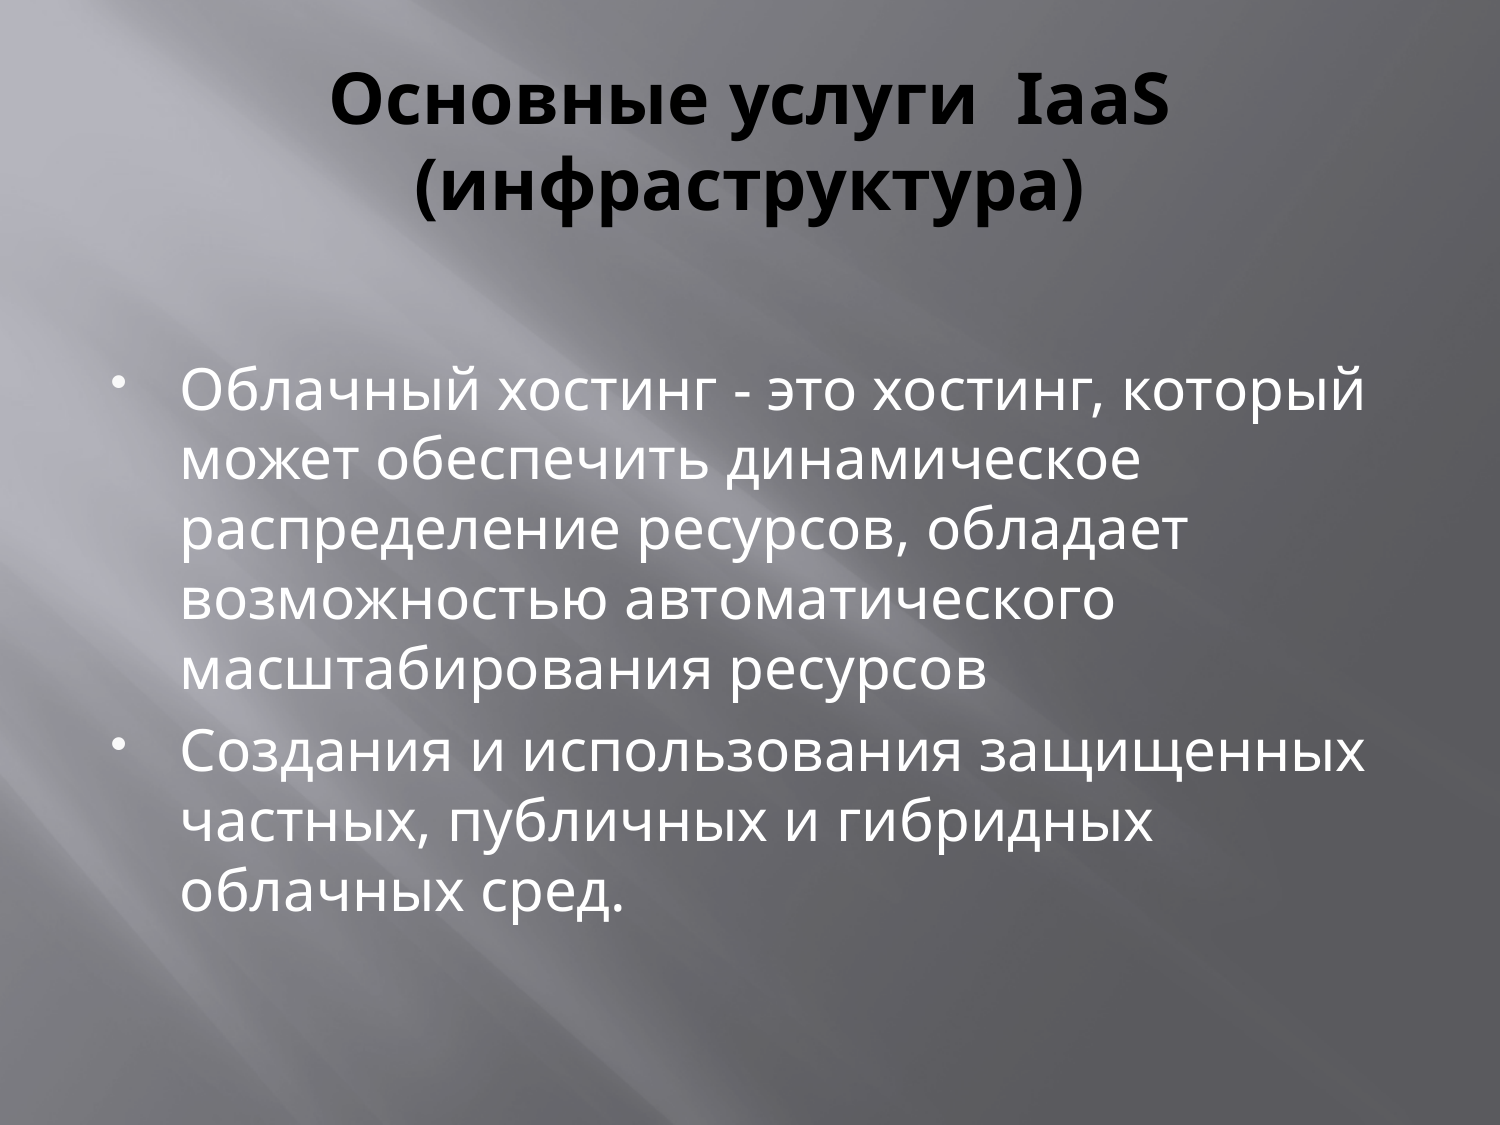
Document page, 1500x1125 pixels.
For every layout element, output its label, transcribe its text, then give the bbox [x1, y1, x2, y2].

list Облачный хостинг - это хостинг, который может обеспечить динамическое распределение ресурсов, обладает возможностью автоматического масштабирования ресурсов Создания и использования защищенных частных, публичных и гибридных облачных сред. [75, 262, 1425, 1035]
title Основные услуги IaaS (инфраструктура) [75, 45, 1425, 233]
